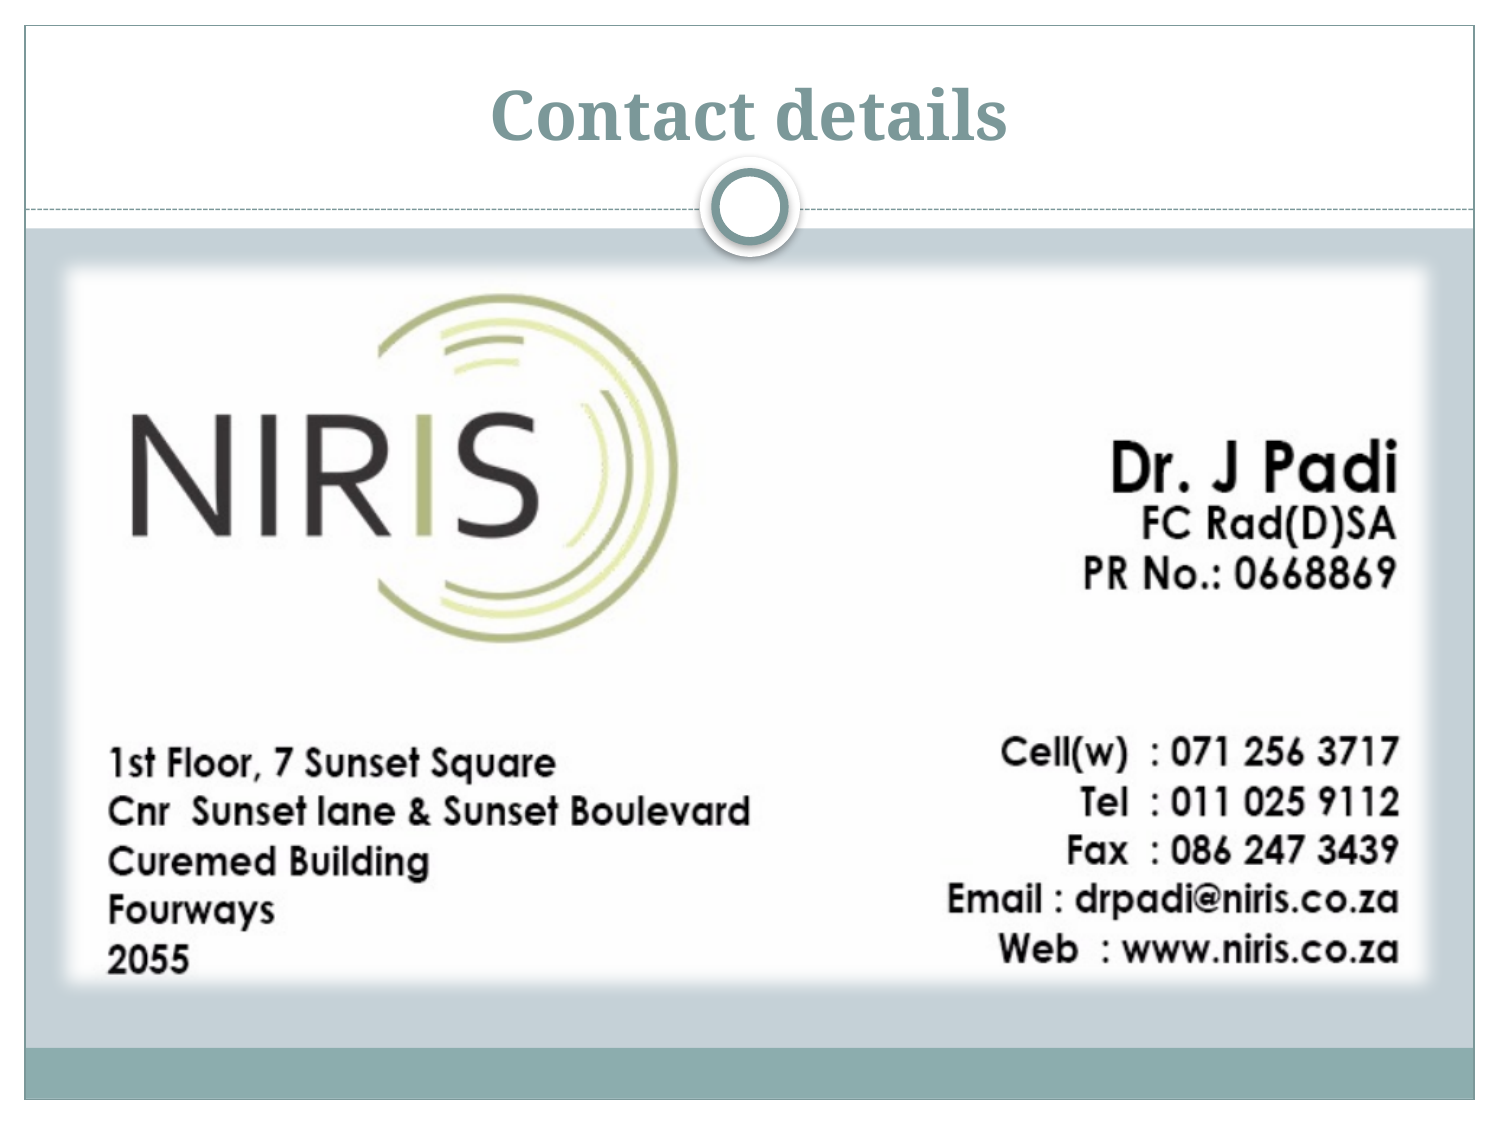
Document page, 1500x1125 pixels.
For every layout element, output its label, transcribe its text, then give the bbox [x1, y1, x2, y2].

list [49, 250, 1445, 1001]
title Contact details [49, 37, 1450, 162]
